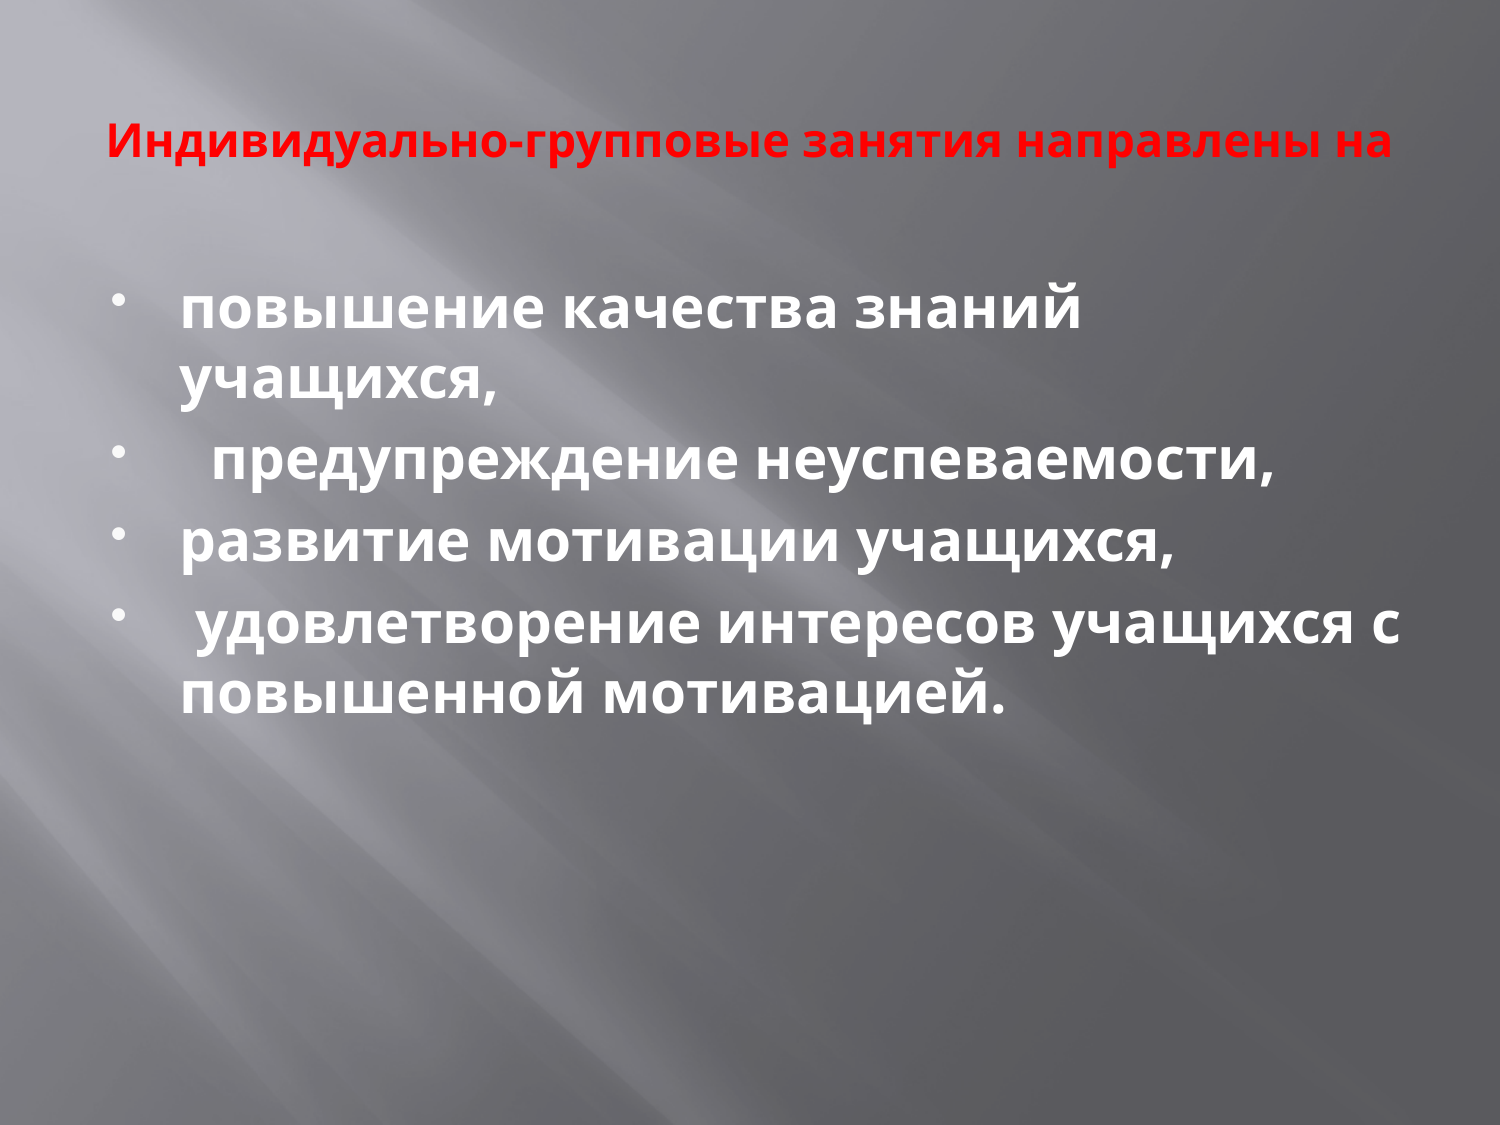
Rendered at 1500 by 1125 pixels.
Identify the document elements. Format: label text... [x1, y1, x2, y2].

list повышение качества знаний учащихся, предупреждение неуспеваемости, развитие мотивации учащихся, удовлетворение интересов учащихся с повышенной мотивацией. [75, 262, 1425, 1035]
title Индивидуально-групповые занятия направлены на [75, 45, 1425, 233]
